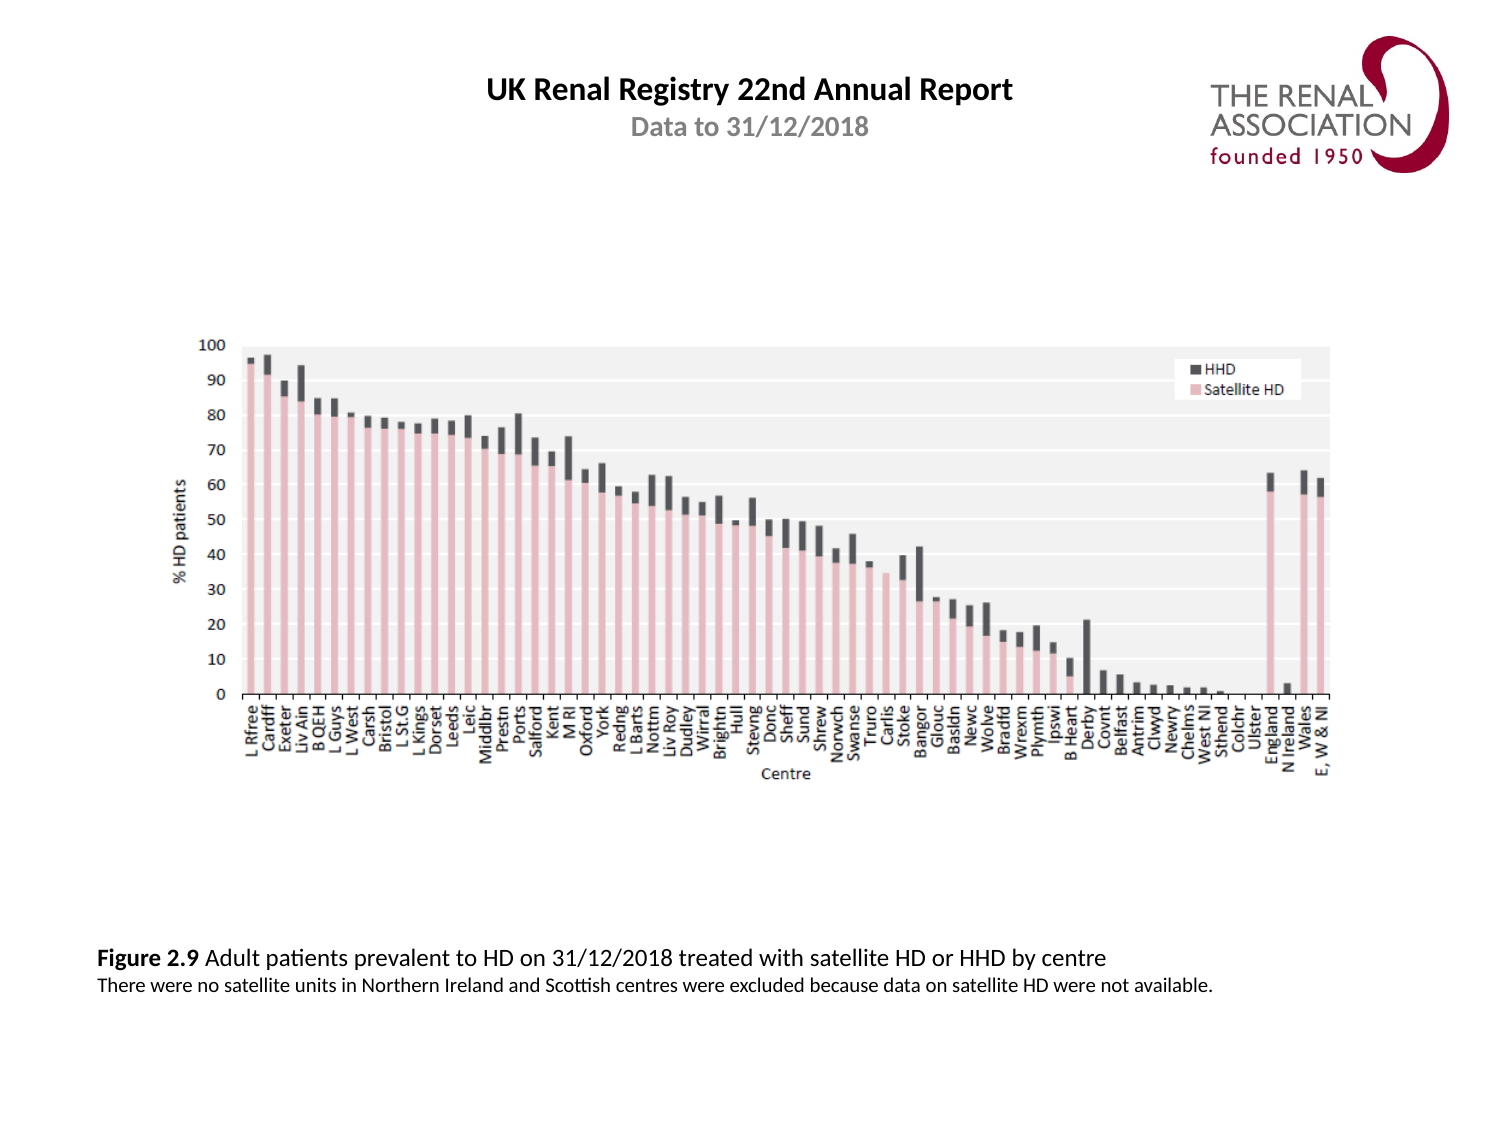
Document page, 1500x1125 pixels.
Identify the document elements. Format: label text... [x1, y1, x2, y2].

picture [1210, 36, 1449, 173]
text_box Figure 2.9 Adult patients prevalent to HD on 31/12/2018 treated with satellite HD or HHD by centre There were no satellite units in Northern Ireland and Scottish centres were excluded because data on satellite HD were not available. [82, 902, 1418, 1035]
text_box UK Renal Registry 22nd Annual Report Data to 31/12/2018 [466, 63, 1034, 147]
picture [147, 312, 1353, 813]
